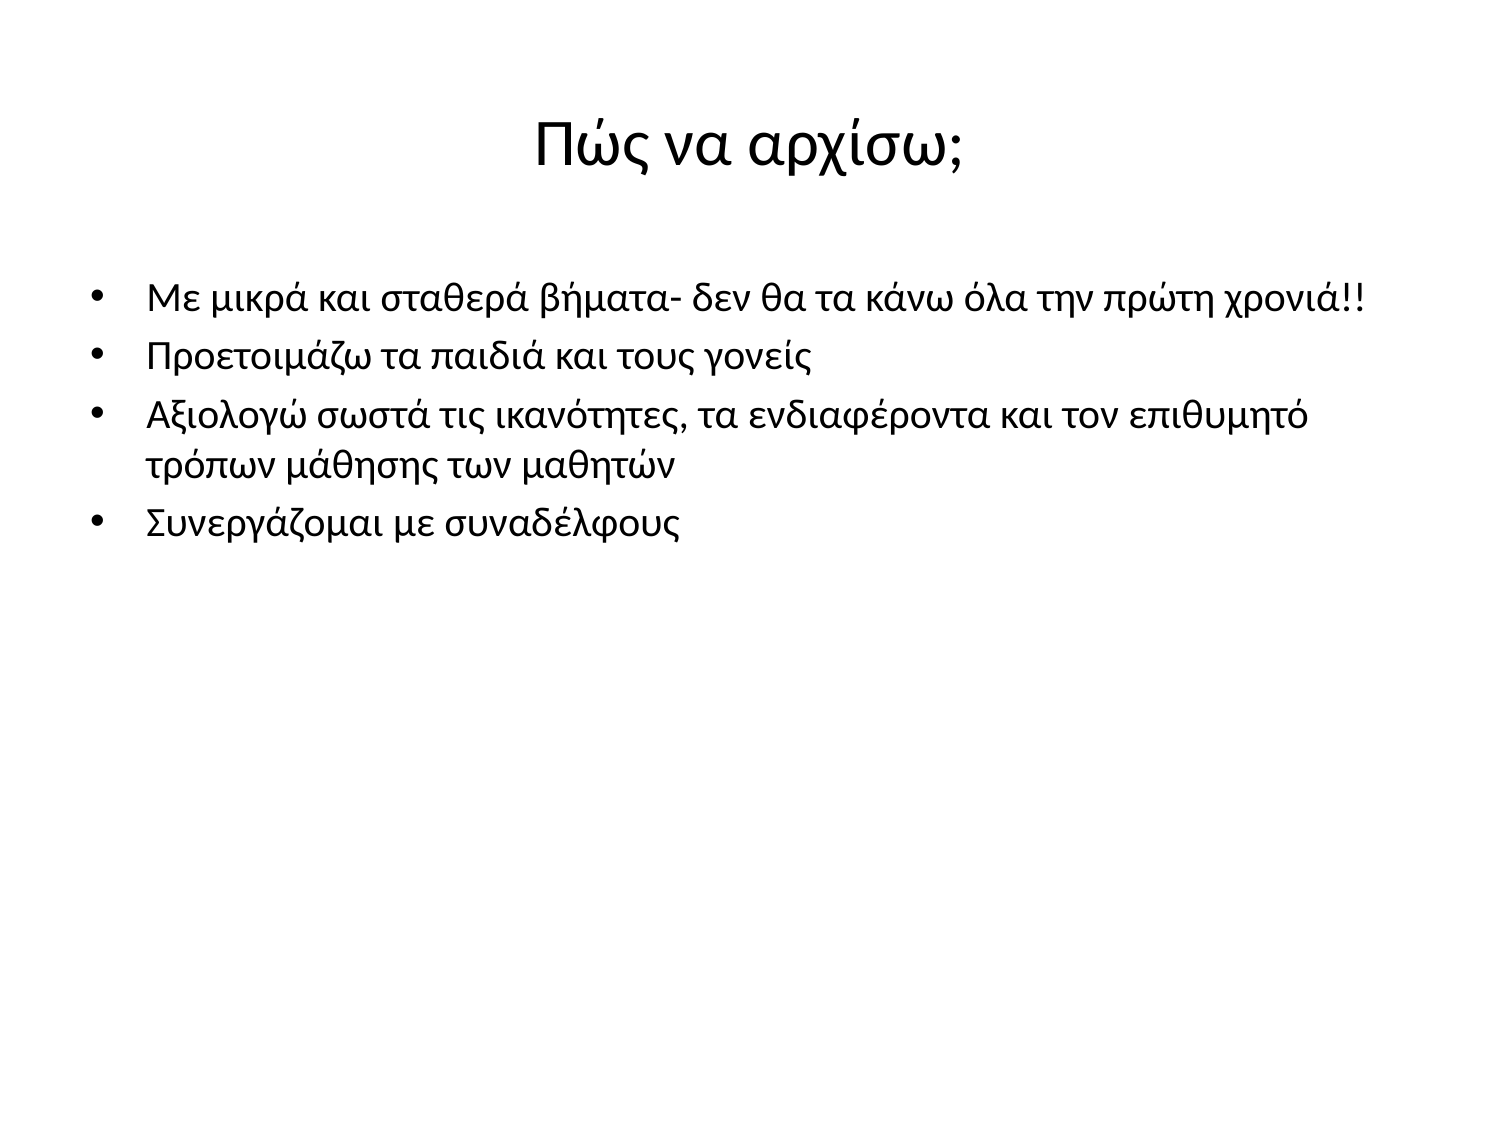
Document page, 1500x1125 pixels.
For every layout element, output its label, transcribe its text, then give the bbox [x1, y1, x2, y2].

list Με μικρά και σταθερά βήματα- δεν θα τα κάνω όλα την πρώτη χρονιά!! Προετοιμάζω τα παιδιά και τους γονείς Αξιολογώ σωστά τις ικανότητες, τα ενδιαφέροντα και τον επιθυμητό τρόπων μάθησης των μαθητών Συνεργάζομαι με συναδέλφους [75, 262, 1425, 1005]
title Πώς να αρχίσω; [75, 45, 1425, 233]
